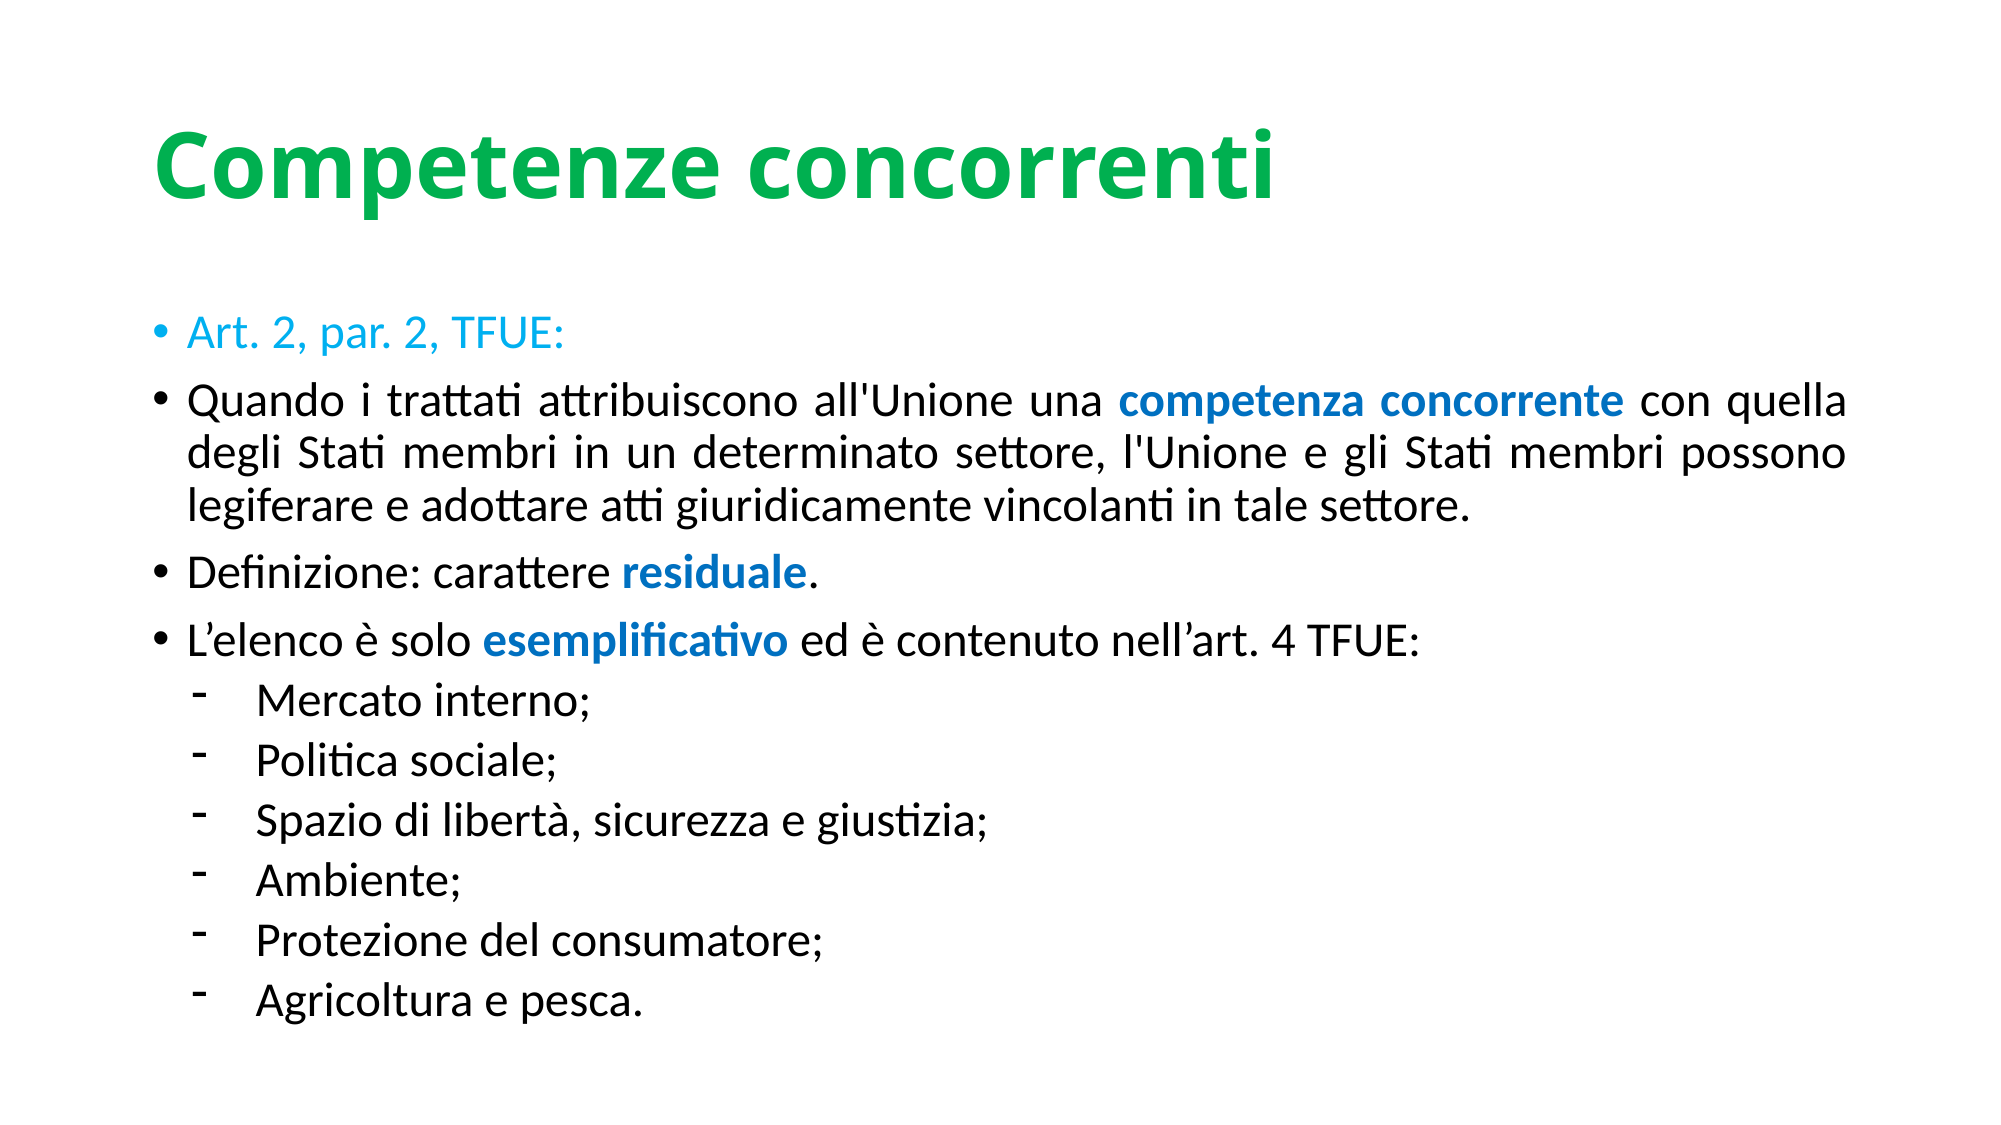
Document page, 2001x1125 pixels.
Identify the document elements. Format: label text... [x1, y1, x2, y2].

list Art. 2, par. 2, TFUE: Quando i trattati attribuiscono all'Unione una competenza concorrente con quella degli Stati membri in un determinato settore, l'Unione e gli Stati membri possono legiferare e adottare atti giuridicamente vincolanti in tale settore. Definizione: carattere residuale. L’elenco è solo esemplificativo ed è contenuto nell’art. 4 TFUE: Mercato interno; Politica sociale; Spazio di libertà, sicurezza e giustizia; Ambiente; Protezione del consumatore; Agricoltura e pesca. [137, 299, 1863, 1048]
title Competenze concorrenti [137, 59, 1863, 278]
